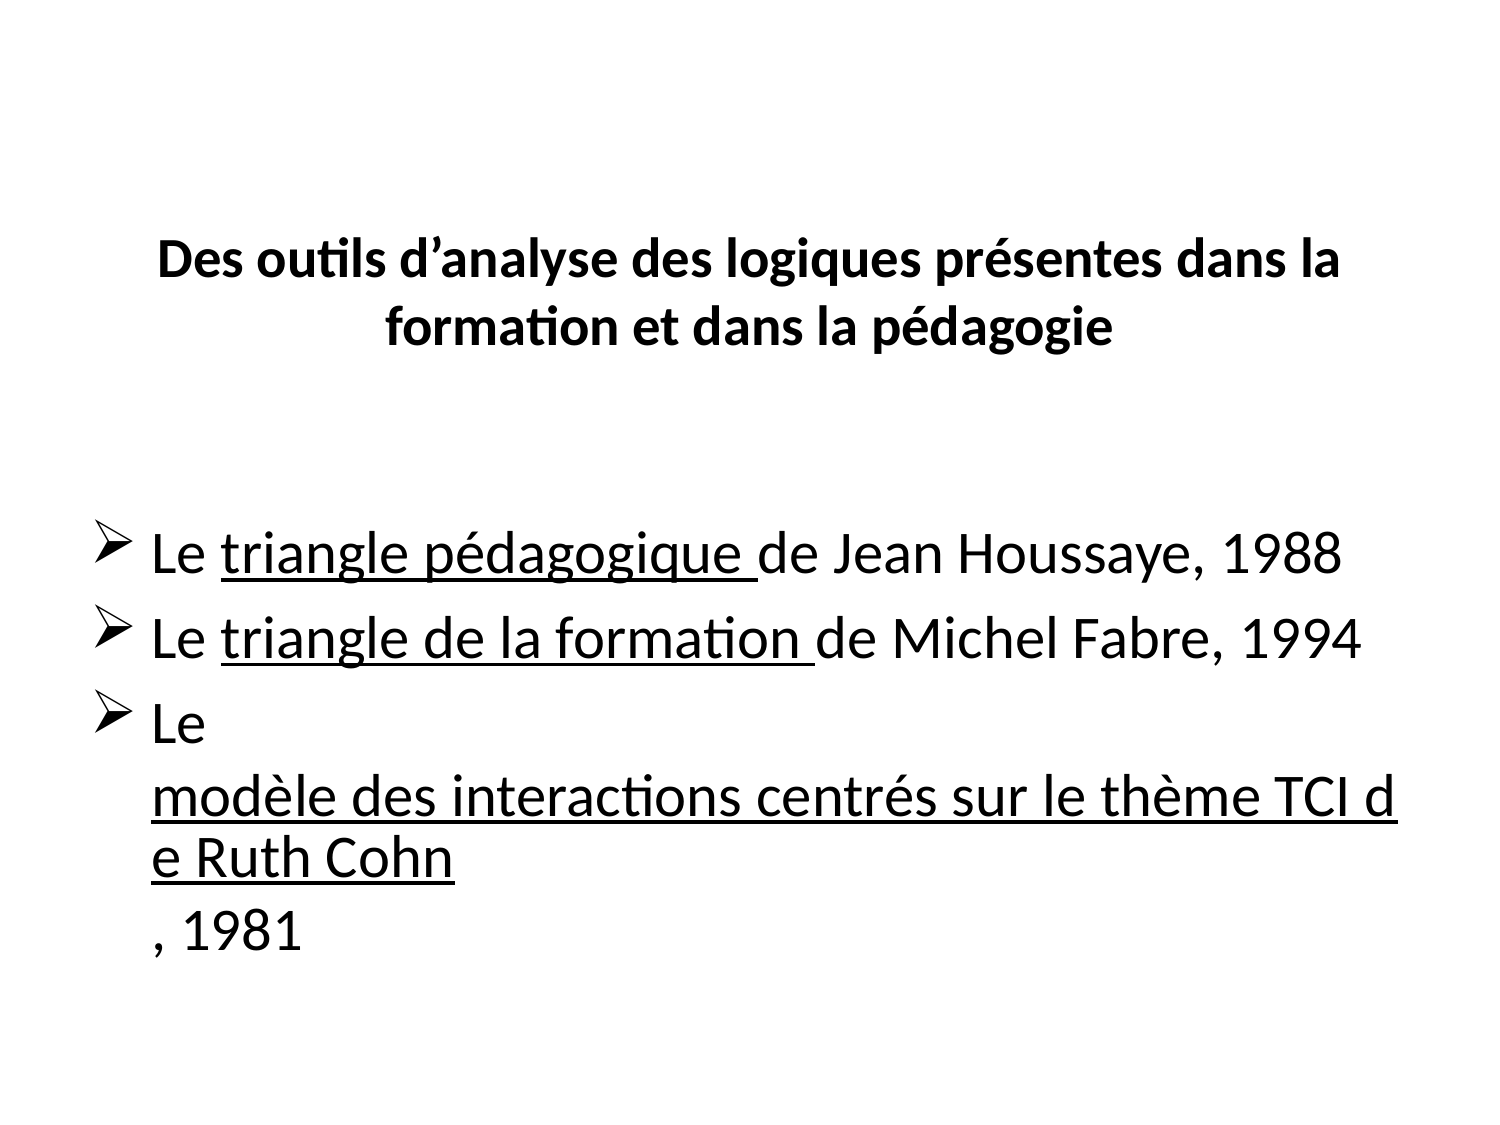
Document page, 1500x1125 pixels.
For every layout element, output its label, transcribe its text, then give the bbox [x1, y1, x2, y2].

list Le triangle pédagogique de Jean Houssaye, 1988 Le triangle de la formation de Michel Fabre, 1994 Le modèle des interactions centrés sur le thème TCI de Ruth Cohn, 1981 [75, 420, 1425, 1005]
title Des outils d’analyse des logiques présentes dans la formation et dans la pédagogie [75, 78, 1425, 420]
